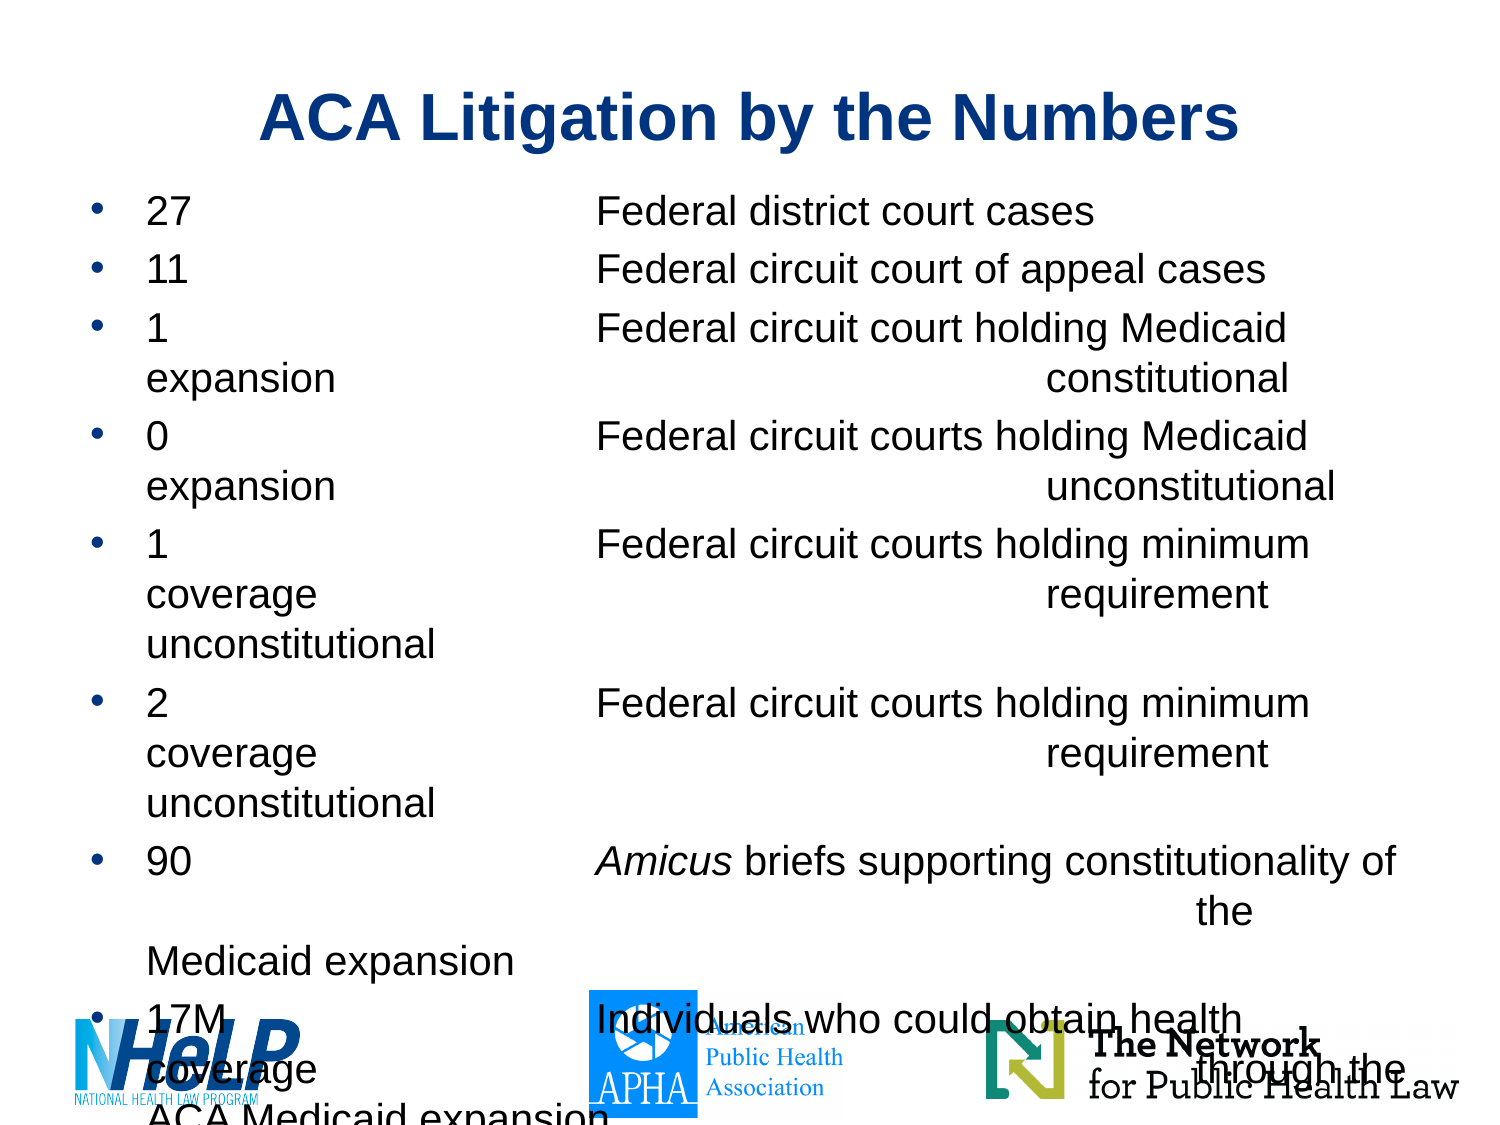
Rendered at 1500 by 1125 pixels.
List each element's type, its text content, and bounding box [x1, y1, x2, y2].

picture [986, 1020, 1459, 1099]
title ACA Litigation by the Numbers [74, 44, 1426, 162]
picture [589, 990, 843, 1118]
picture [75, 1019, 300, 1105]
list 27 Federal district court cases 11 Federal circuit court of appeal cases 1 Federal circuit court holding Medicaid expansion constitutional 0 Federal circuit courts holding Medicaid expansion unconstitutional 1 Federal circuit courts holding minimum coverage requirement unconstitutional 2 Federal circuit courts holding minimum coverage requirement unconstitutional 90 Amicus briefs supporting constitutionality of the Medicaid expansion 17M Individuals who could obtain health coverage through the ACA Medicaid expansion [74, 175, 1426, 938]
